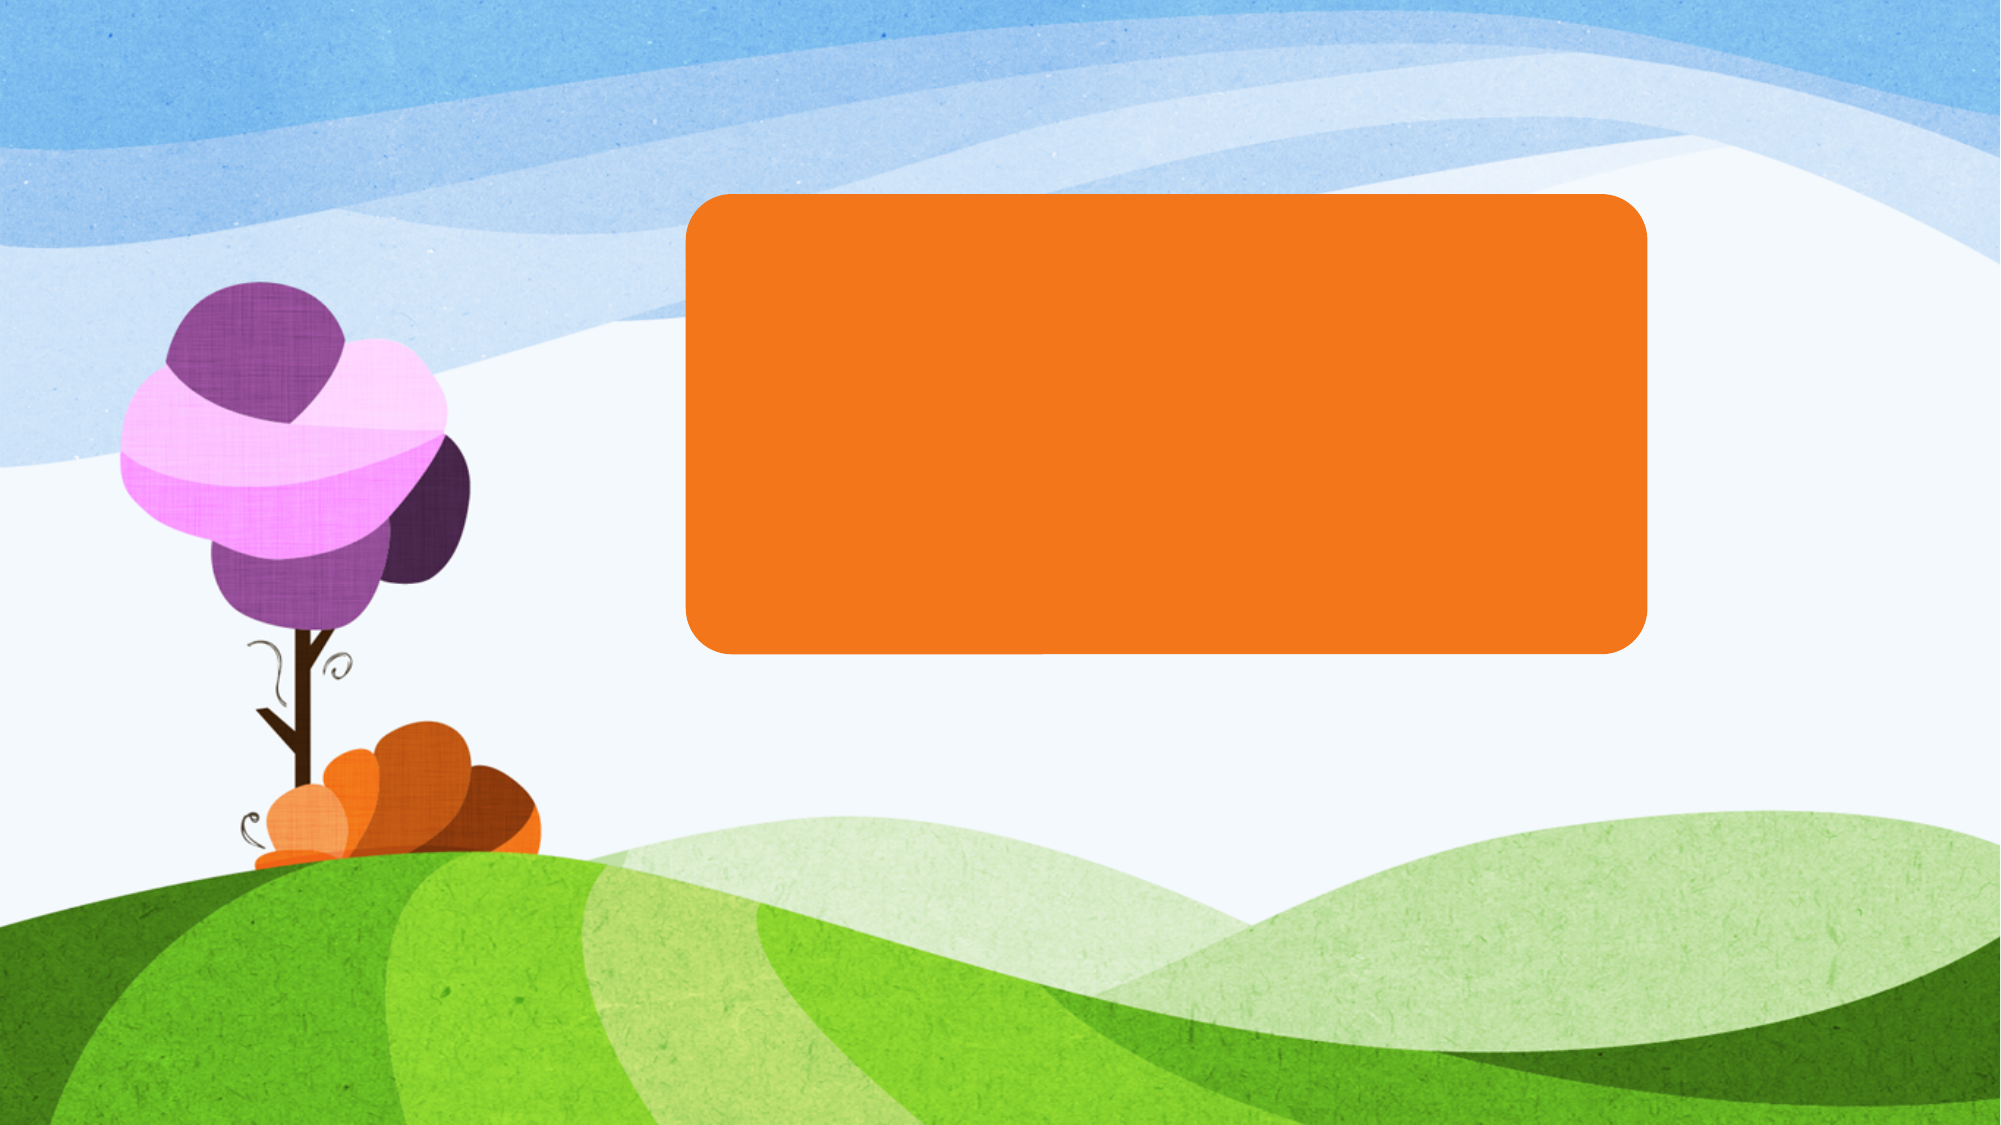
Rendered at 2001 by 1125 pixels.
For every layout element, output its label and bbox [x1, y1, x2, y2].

text_box [685, 194, 1648, 931]
picture [0, 0, 2001, 1125]
